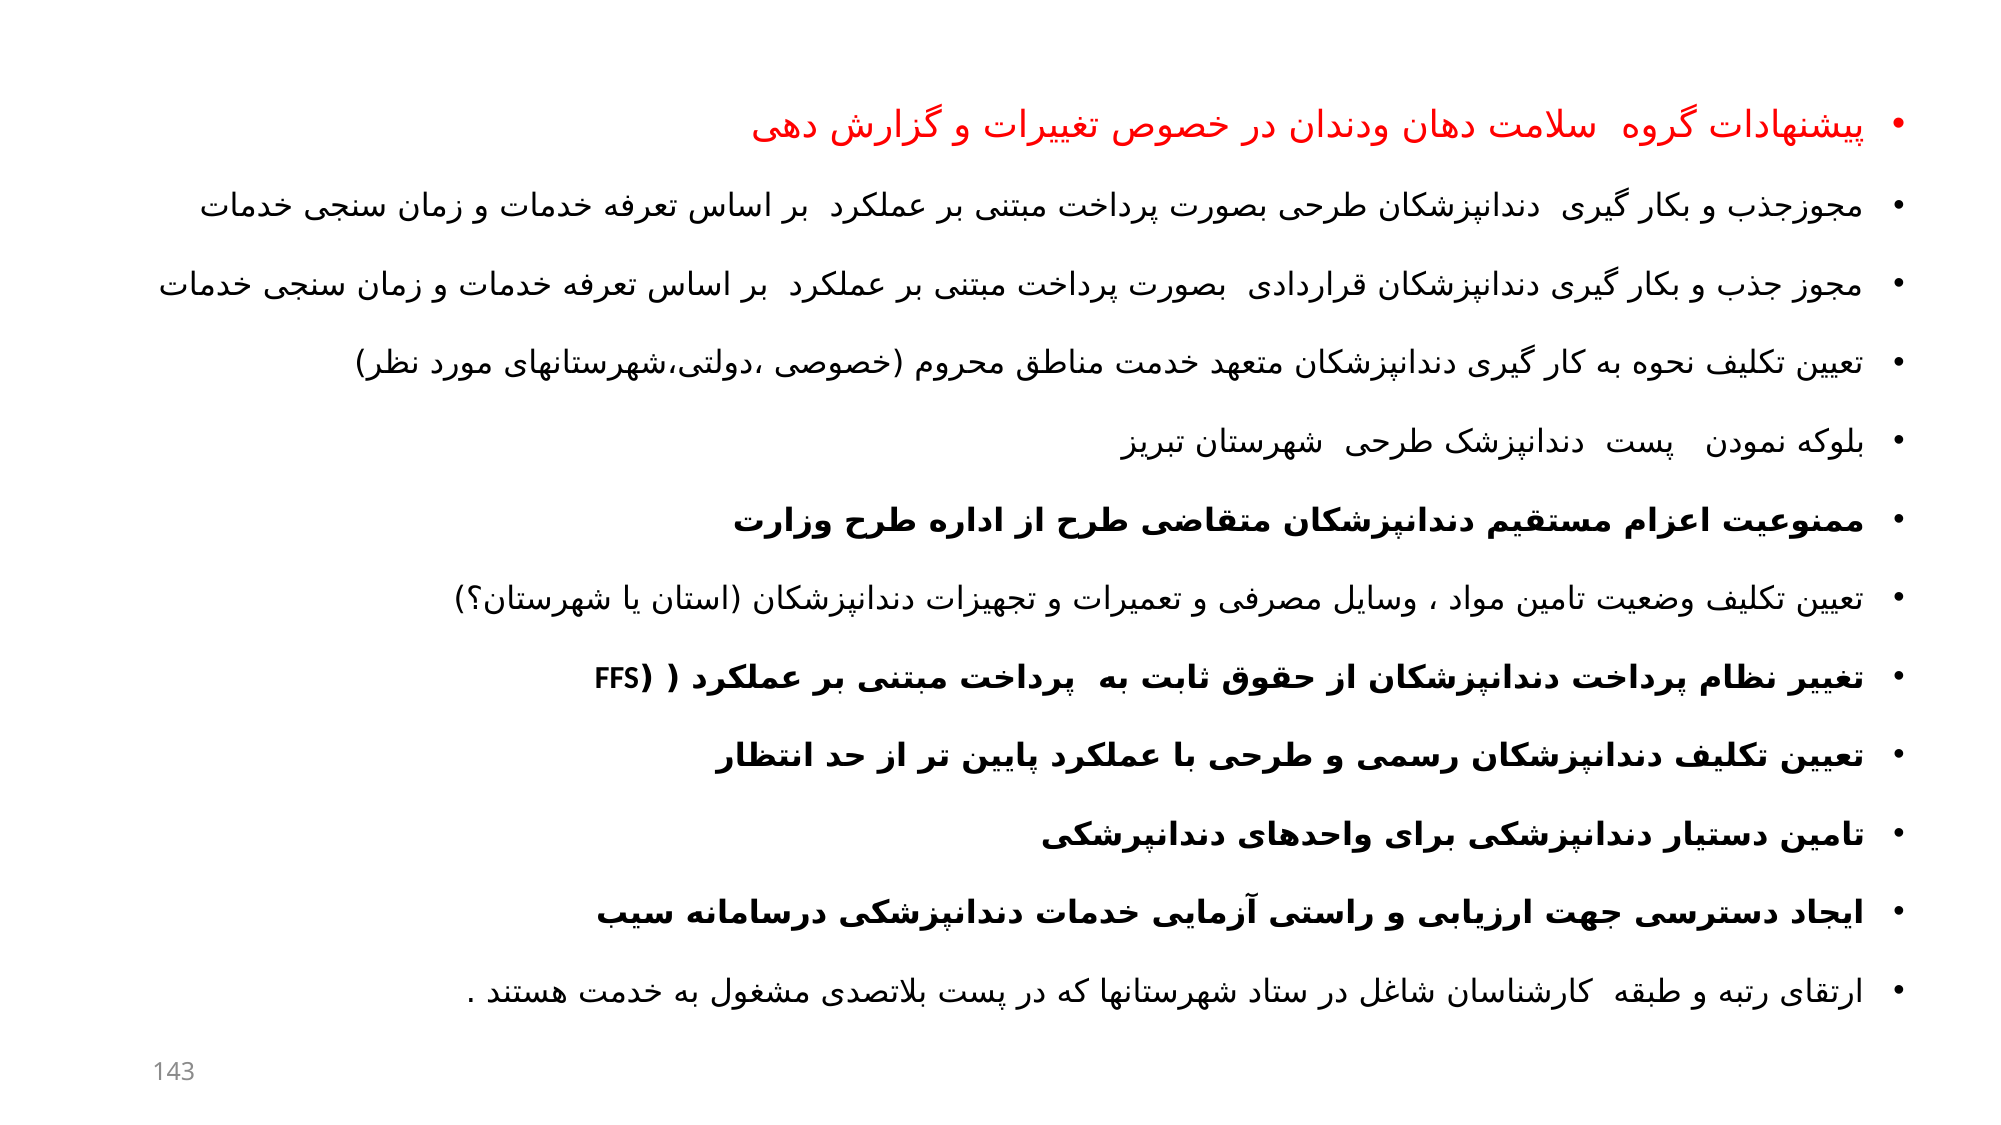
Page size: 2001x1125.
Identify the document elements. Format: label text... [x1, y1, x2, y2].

slide_number 143 [137, 1042, 588, 1103]
list پیشنهادات گروه سلامت دهان ودندان در خصوص تغییرات و گزارش دهی مجوزجذب و بکار گیری دندانپزشکان طرحی بصورت پرداخت مبتنی بر عملکرد بر اساس تعرفه خدمات و زمان سنجی خدمات مجوز جذب و بکار گیری دندانپزشکان قراردادی بصورت پرداخت مبتنی بر عملکرد بر اساس تعرفه خدمات و زمان سنجی خدمات تعیین تکلیف نحوه به کار گیری دندانپزشکان متعهد خدمت مناطق محروم (خصوصی ،دولتی،شهرستانهای مورد نظر) بلوکه نمودن پست دندانپزشک طرحی شهرستان تبریز ممنوعیت اعزام مستقیم دندانپزشکان متقاضی طرح از اداره طرح وزارت تعیین تکلیف وضعیت تامین مواد ، وسایل مصرفی و تعمیرات و تجهیزات دندانپزشکان (استان یا شهرستان؟) تغییر نظام پرداخت دندانپزشکان از حقوق ثابت به پرداخت مبتنی بر عملکرد ( (FFS تعیین تکلیف دندانپزشکان رسمی و طرحی با عملکرد پایین تر از حد انتظار تامین دستیار دندانپزشکی برای واحدهای دندانپرشکی ایجاد دسترسی جهت ارزیابی و راستی آزمایی خدمات دندانپزشکی درسامانه سیب ارتقای رتبه و طبقه کارشناسان شاغل در ستاد شهرستانها که در پست بلاتصدی مشغول به خدمت هستند . [113, 61, 1916, 1107]
